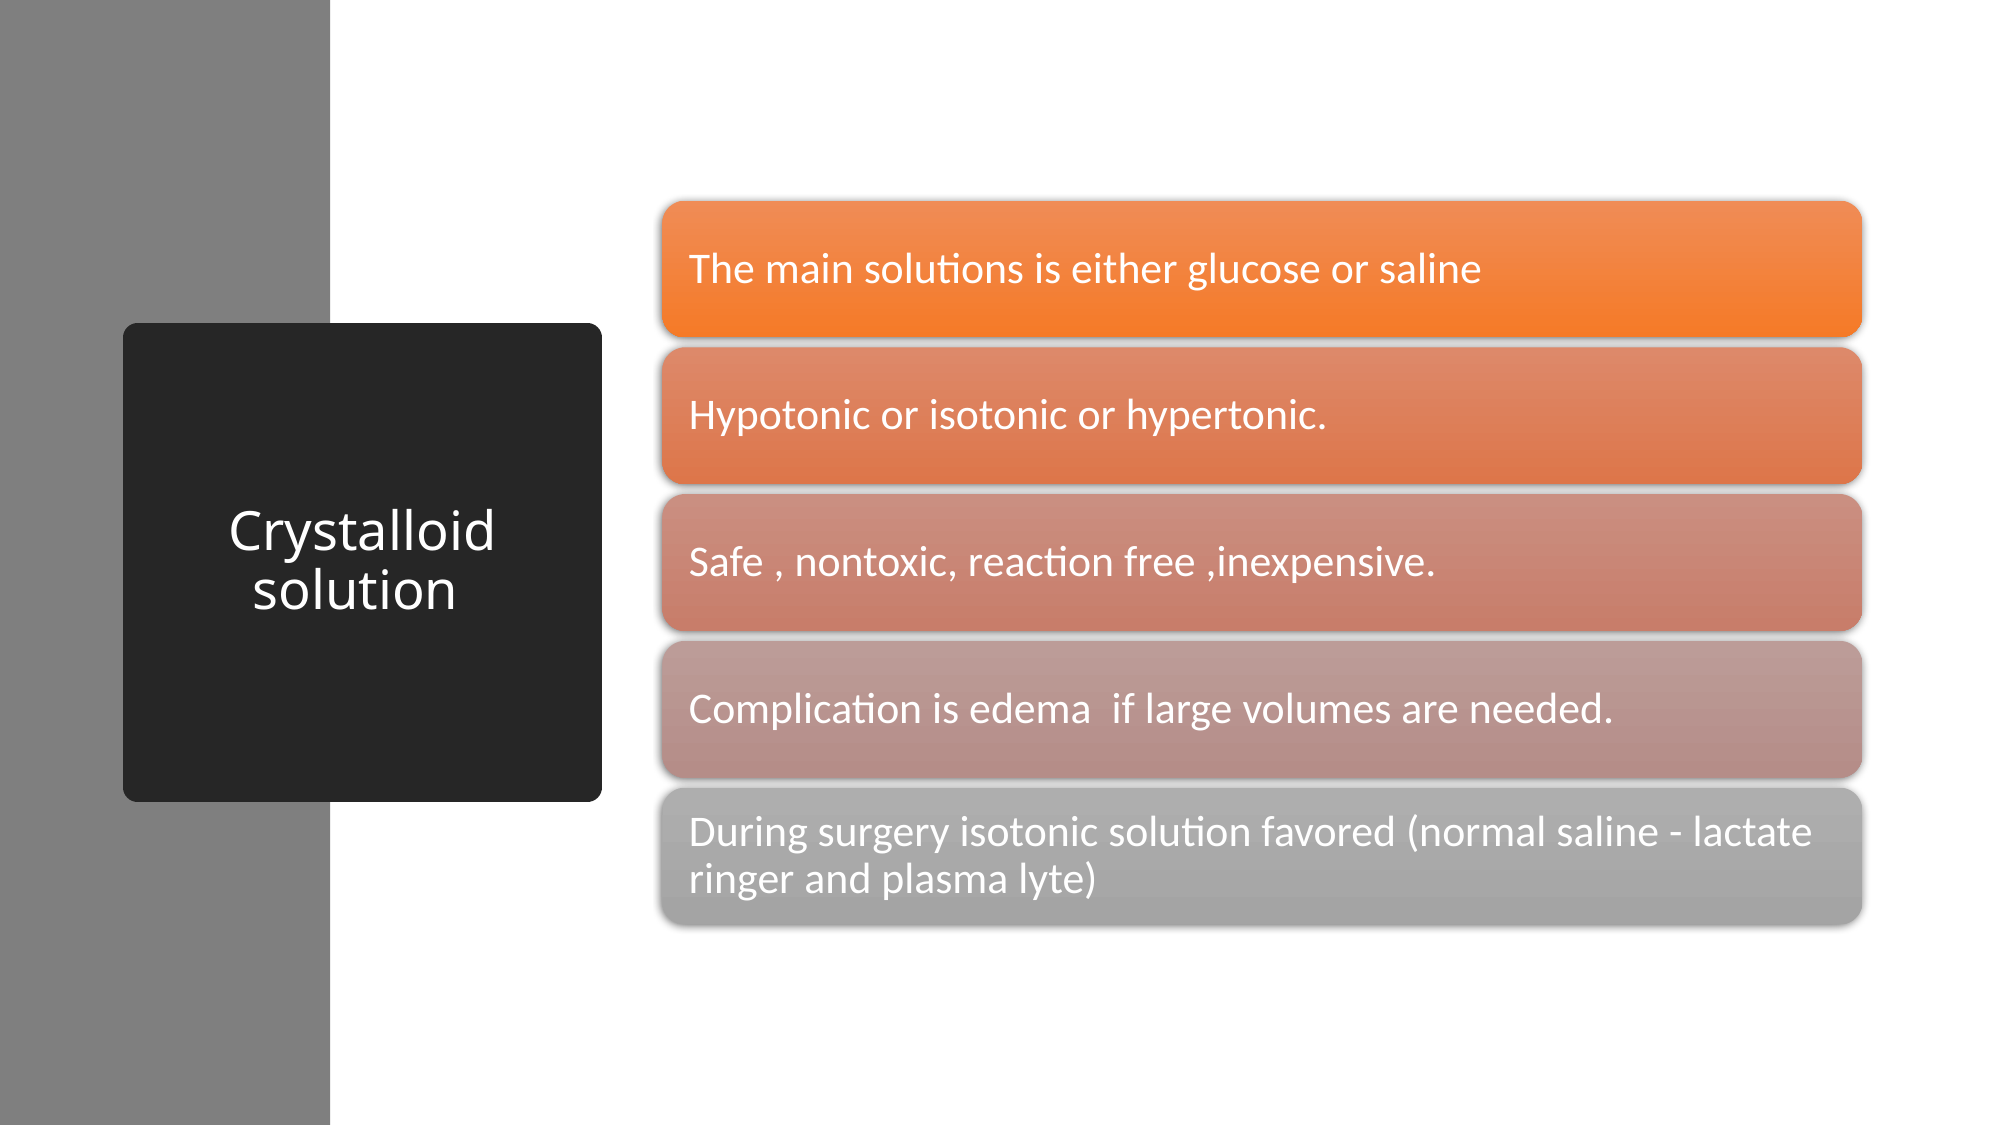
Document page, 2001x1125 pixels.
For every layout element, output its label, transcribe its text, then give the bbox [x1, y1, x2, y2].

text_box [662, 191, 1863, 934]
text_box [0, 0, 331, 1125]
title Crystalloid solution [137, 337, 588, 788]
